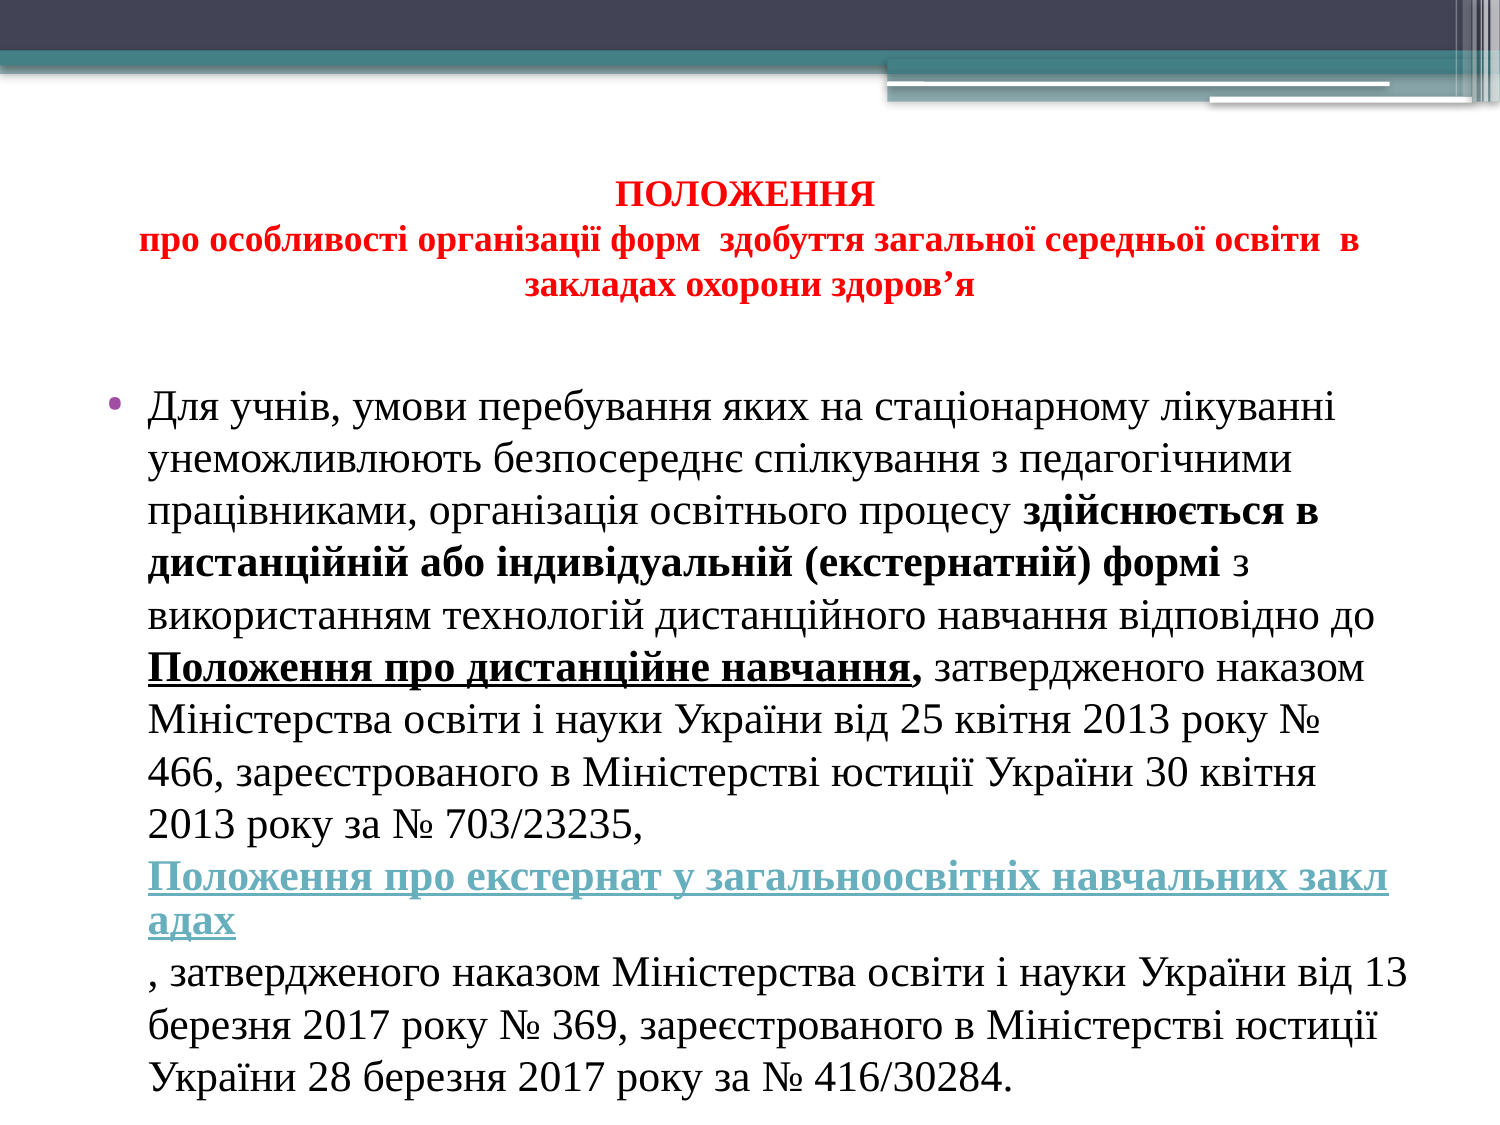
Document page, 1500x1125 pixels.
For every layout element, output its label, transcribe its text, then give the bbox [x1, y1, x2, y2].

list Для учнів, умови перебування яких на стаціонарному лікуванні унеможливлюють безпосереднє спілкування з педагогічними працівниками, організація освітнього процесу здійснюється в дистанційній або індивідуальній (екстернатній) формі з використанням технологій дистанційного навчання відповідно до Положення про дистанційне навчання, затвердженого наказом Міністерства освіти і науки України від 25 квітня 2013 року № 466, зареєстрованого в Міністерстві юстиції України 30 квітня 2013 року за № 703/23235, Положення про екстернат у загальноосвітніх навчальних закладах, затвердженого наказом Міністерства освіти і науки України від 13 березня 2017 року № 369, зареєстрованого в Міністерстві юстиції України 28 березня 2017 року за № 416/30284. [75, 368, 1425, 1079]
title ПОЛОЖЕННЯ про особливості організації форм здобуття загальної середньої освіти в закладах охорони здоров’я [75, 125, 1425, 303]
